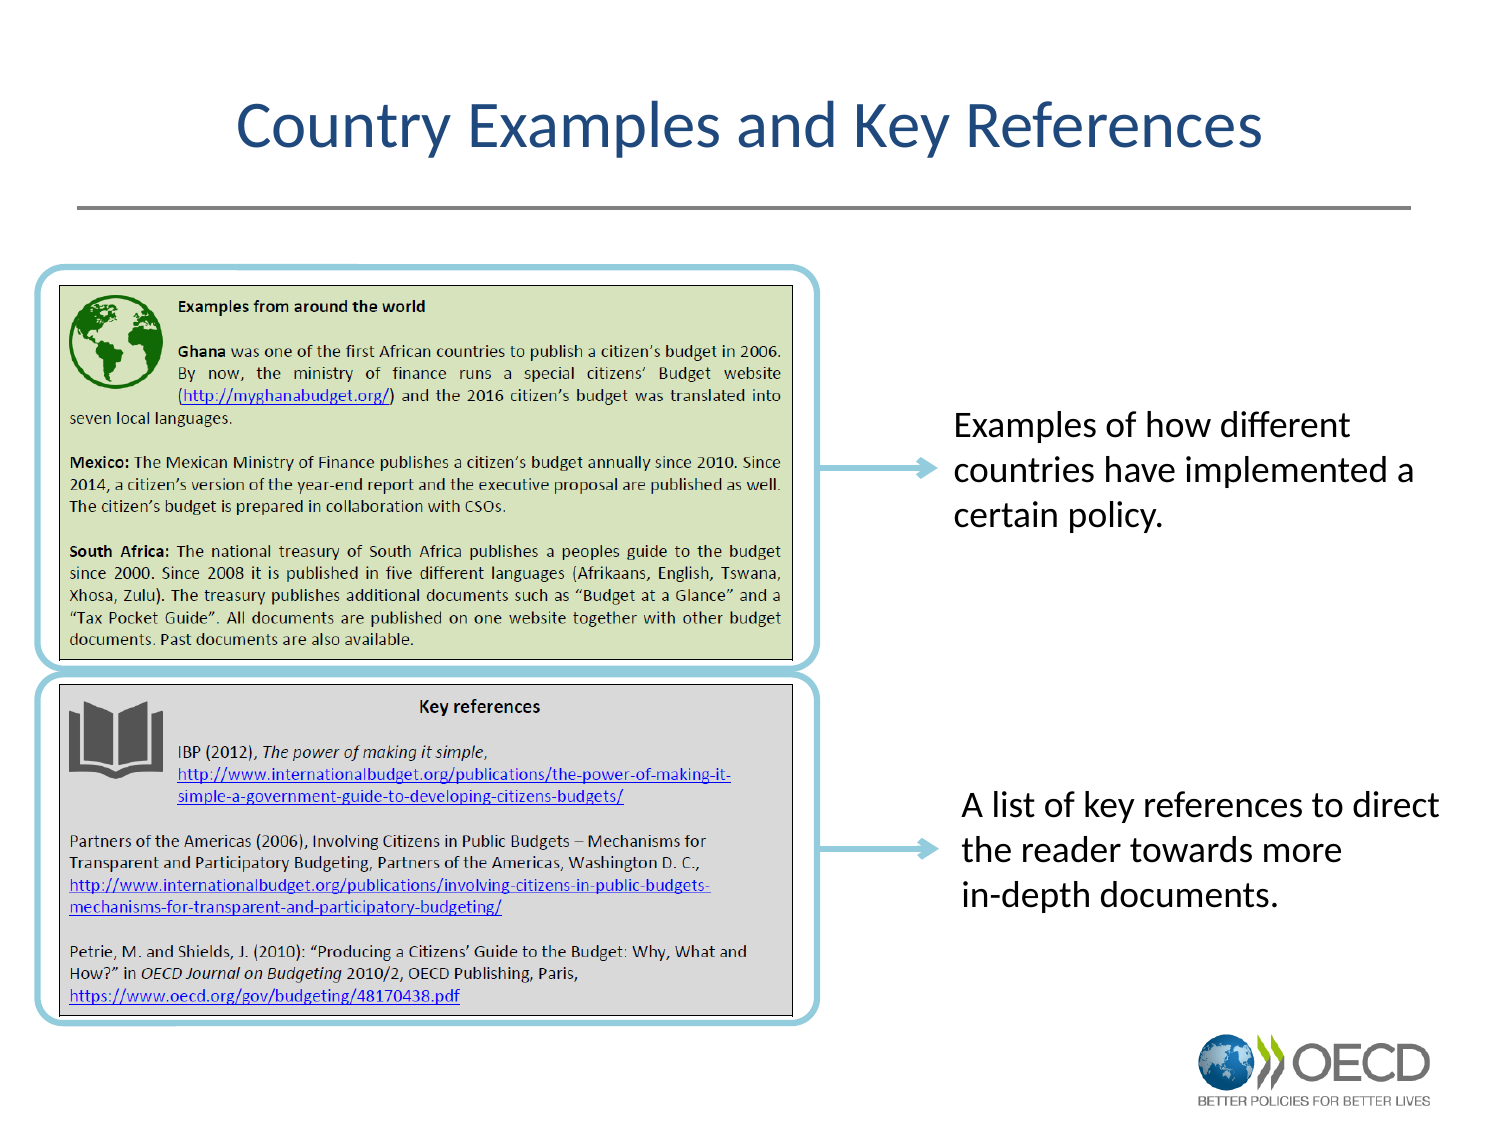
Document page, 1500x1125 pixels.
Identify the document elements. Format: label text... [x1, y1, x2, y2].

picture [52, 278, 798, 1021]
text_box [35, 265, 820, 669]
text_box Examples of how different countries have implemented a certain policy. [938, 392, 1483, 542]
title Country Examples and Key References [75, 45, 1425, 197]
picture [1198, 1034, 1430, 1106]
text_box [801, 674, 820, 1024]
text_box A list of key references to direct the reader towards more in-depth documents. [946, 772, 1490, 923]
text_box [35, 677, 47, 1021]
